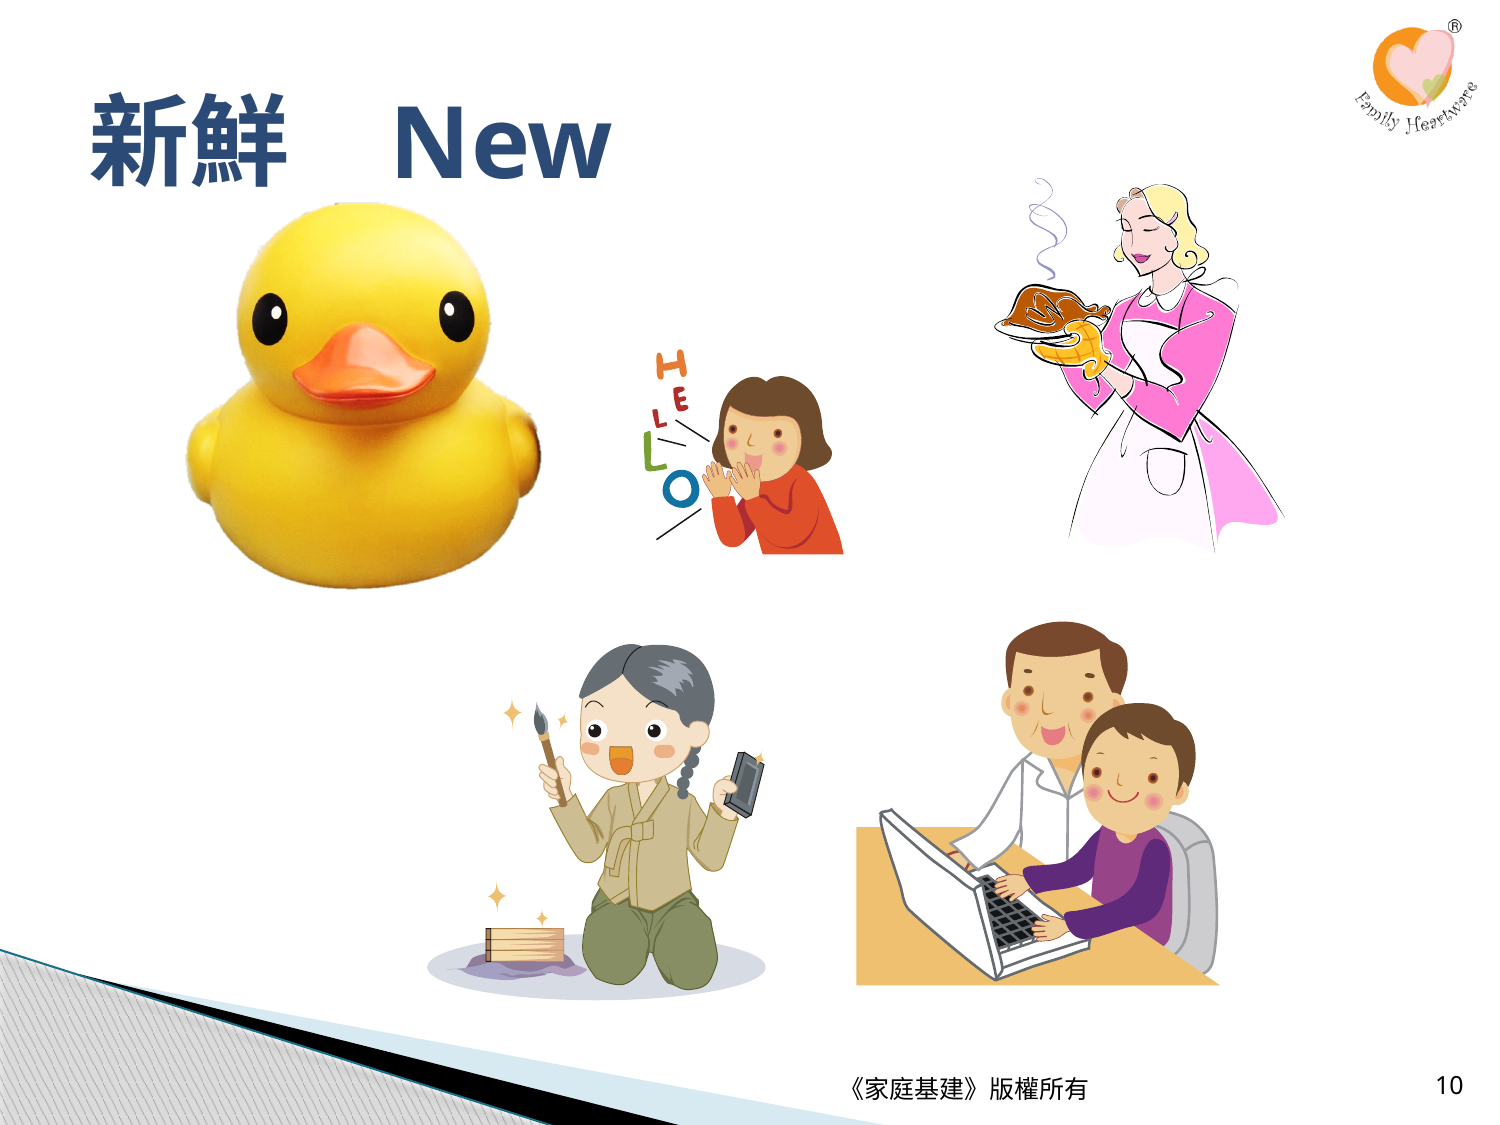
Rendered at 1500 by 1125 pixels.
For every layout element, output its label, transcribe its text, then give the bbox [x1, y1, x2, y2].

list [160, 191, 560, 601]
picture [986, 175, 1286, 555]
picture [643, 349, 844, 555]
picture [426, 643, 766, 1001]
slide_number 10 [1418, 1051, 1479, 1112]
picture [1348, 19, 1484, 138]
picture [856, 621, 1221, 986]
title 新鮮 New [75, 45, 1425, 233]
footer 《家庭基建》版權所有 [718, 1051, 1105, 1112]
